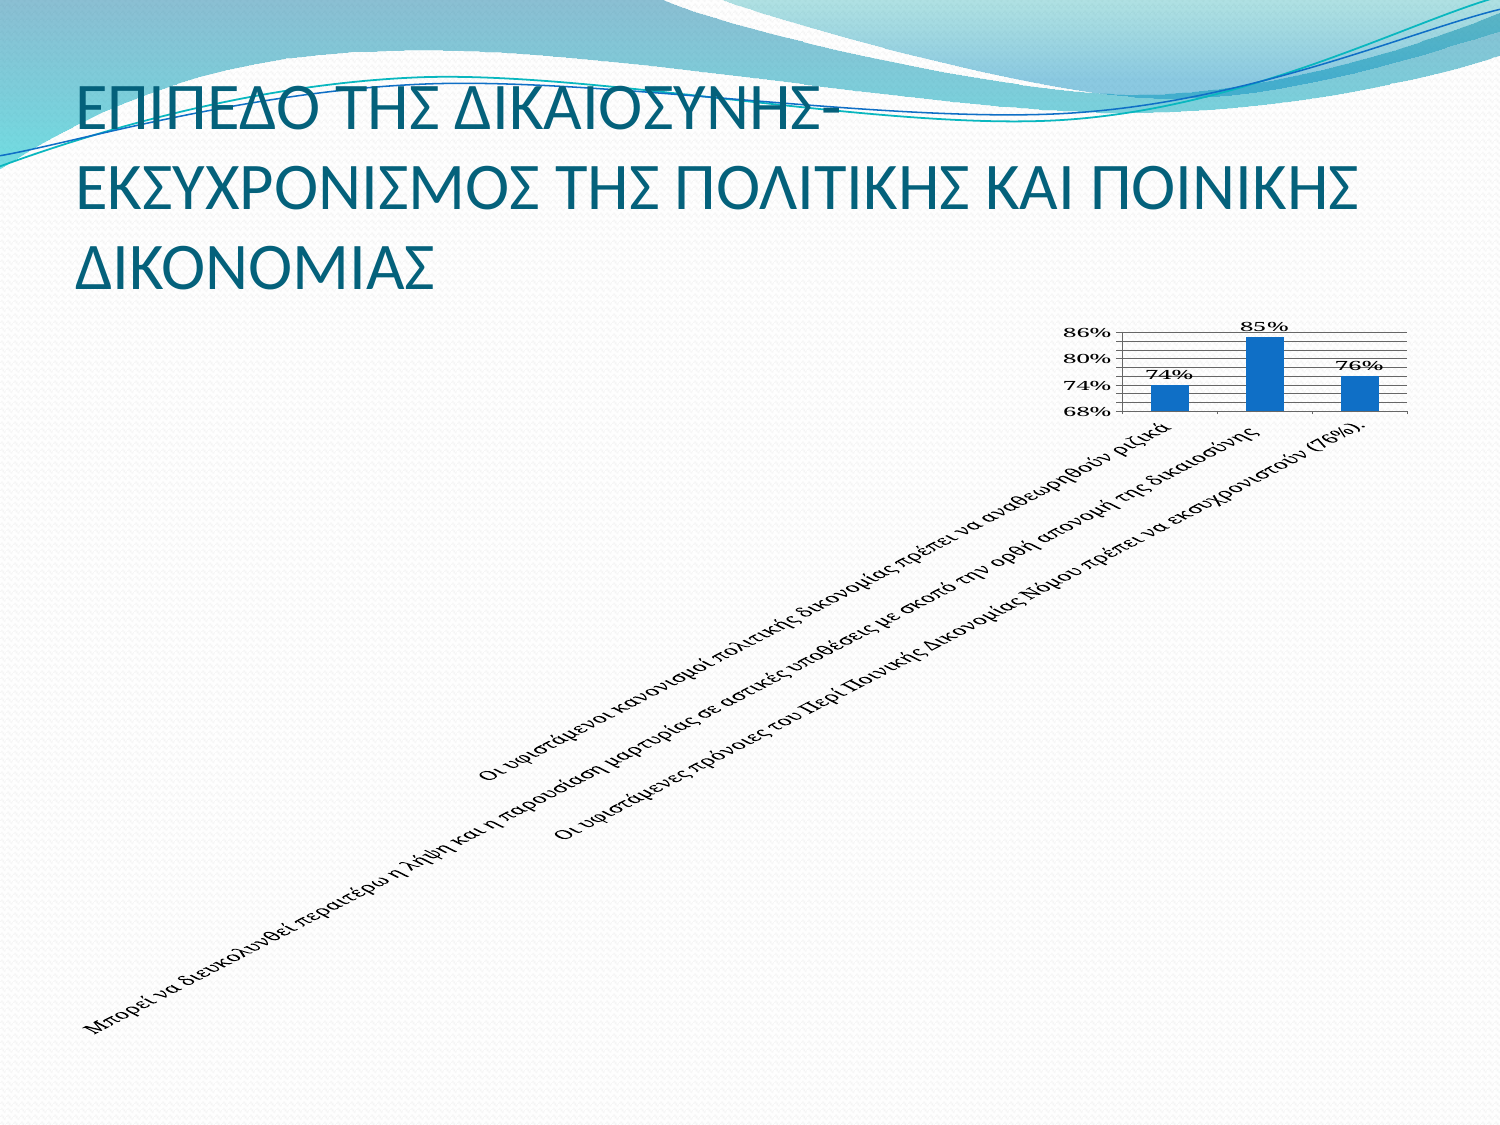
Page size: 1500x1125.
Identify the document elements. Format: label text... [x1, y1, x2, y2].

chart [74, 317, 1426, 1038]
title ΕΠΙΠΕΔΟ ΤΗΣ ΔΙΚΑΙΟΣΥΝΗΣ- ΕΚΣΥΧΡΟΝΙΣΜΟΣ ΤΗΣ ΠΟΛΙΤΙΚΗΣ ΚΑΙ ΠΟΙΝΙΚΗΣ ΔΙΚΟΝΟΜΙΑΣ [75, 115, 1425, 303]
